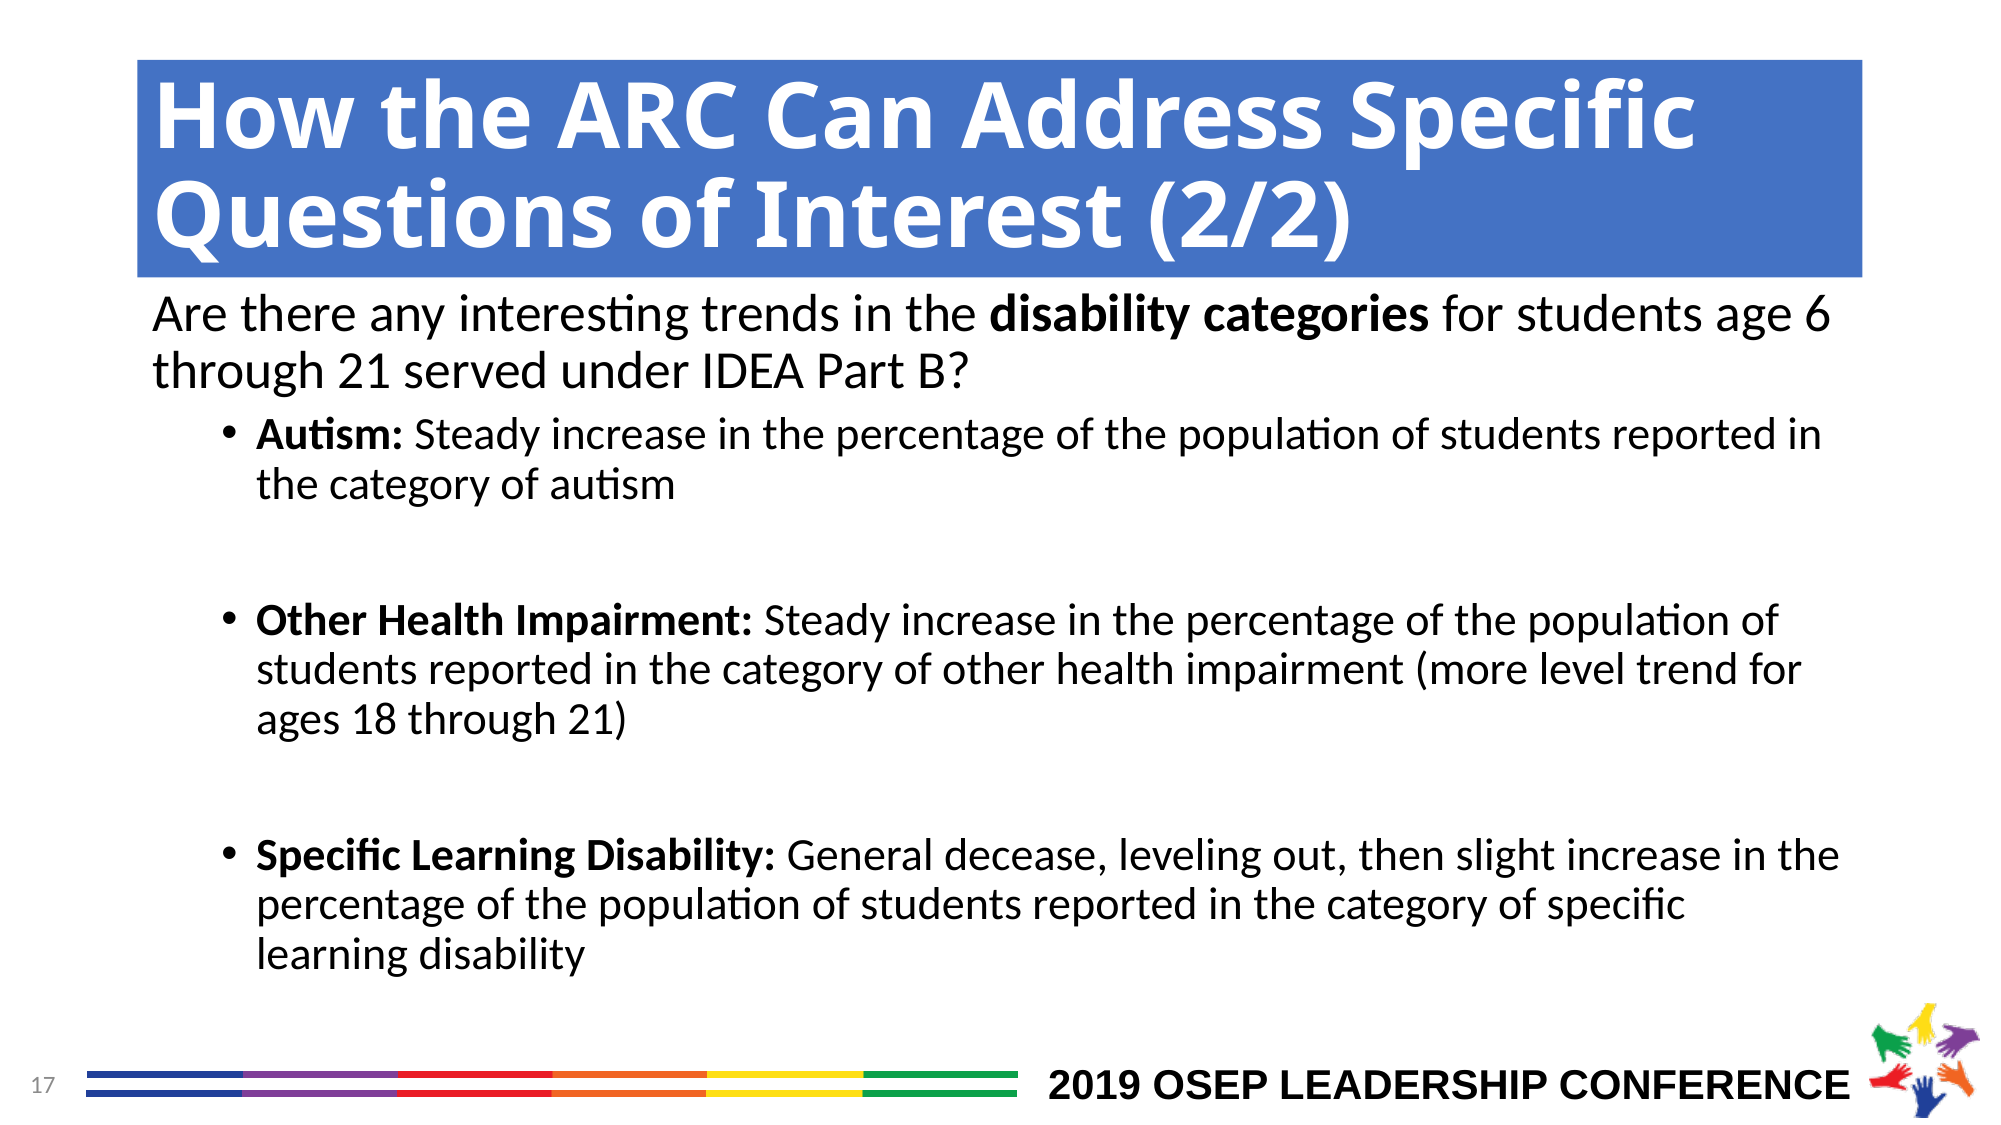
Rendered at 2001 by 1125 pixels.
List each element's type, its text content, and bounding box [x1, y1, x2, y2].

list Are there any interesting trends in the disability categories for students age 6 through 21 served under IDEA Part B? Autism: Steady increase in the percentage of the population of students reported in the category of autism Other Health Impairment: Steady increase in the percentage of the population of students reported in the category of other health impairment (more level trend for ages 18 through 21) Specific Learning Disability: General decease, leveling out, then slight increase in the percentage of the population of students reported in the category of specific learning disability [137, 277, 1863, 992]
picture [1869, 1003, 1980, 1118]
picture [466, 1071, 1018, 1078]
slide_number 17 [15, 1053, 466, 1114]
picture [466, 1090, 1017, 1097]
title How the ARC Can Address Specific Questions of Interest (2/2) [137, 59, 1863, 277]
